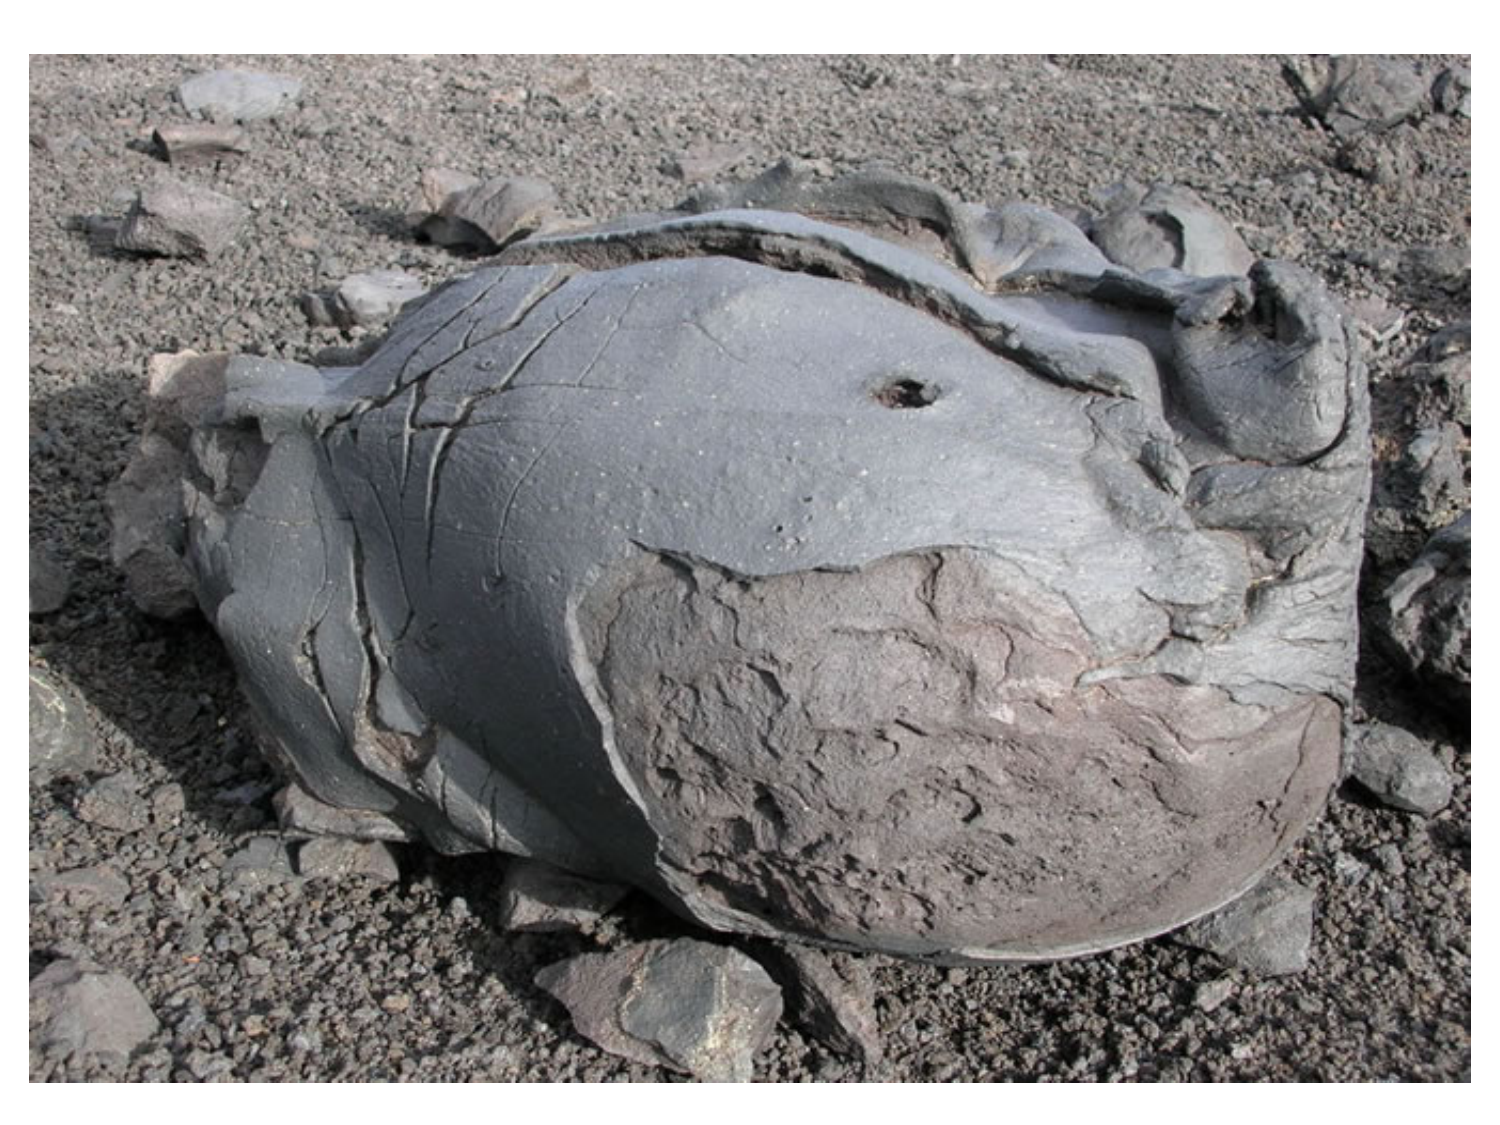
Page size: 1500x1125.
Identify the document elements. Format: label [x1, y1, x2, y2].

picture [29, 54, 1471, 1083]
